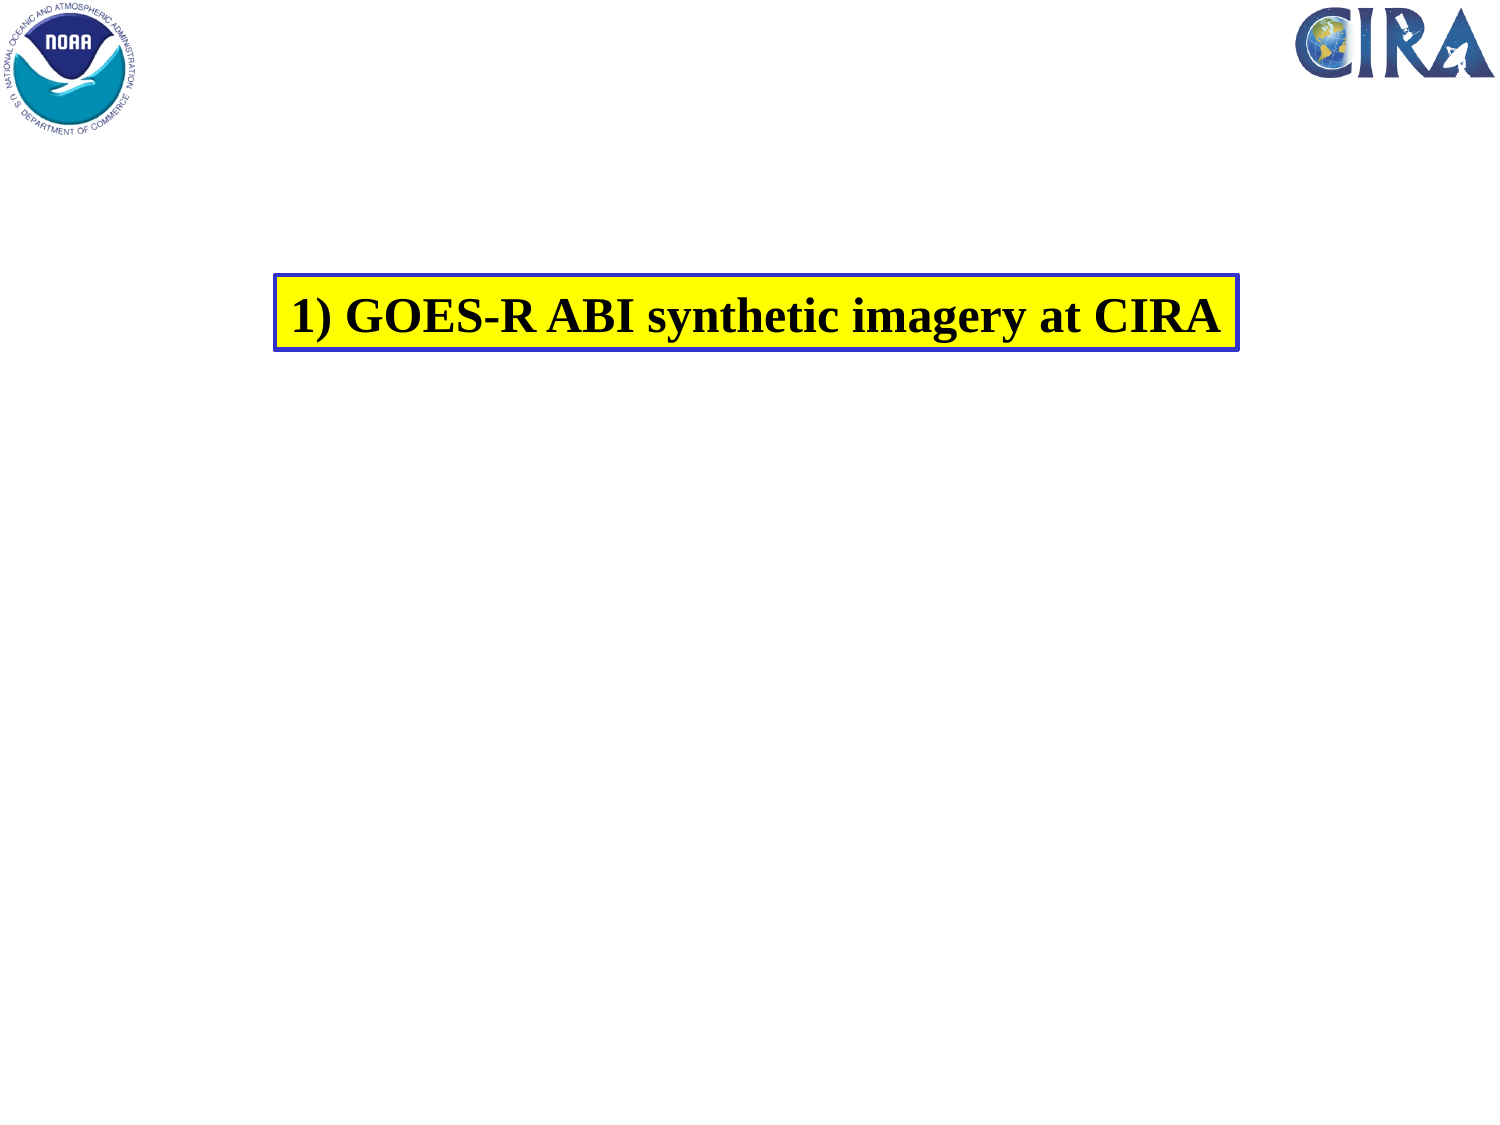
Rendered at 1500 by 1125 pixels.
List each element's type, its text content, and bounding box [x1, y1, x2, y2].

text_box 1) GOES-R ABI synthetic imagery at CIRA [274, 274, 1238, 350]
picture [1287, 0, 1500, 84]
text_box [0, 0, 138, 138]
